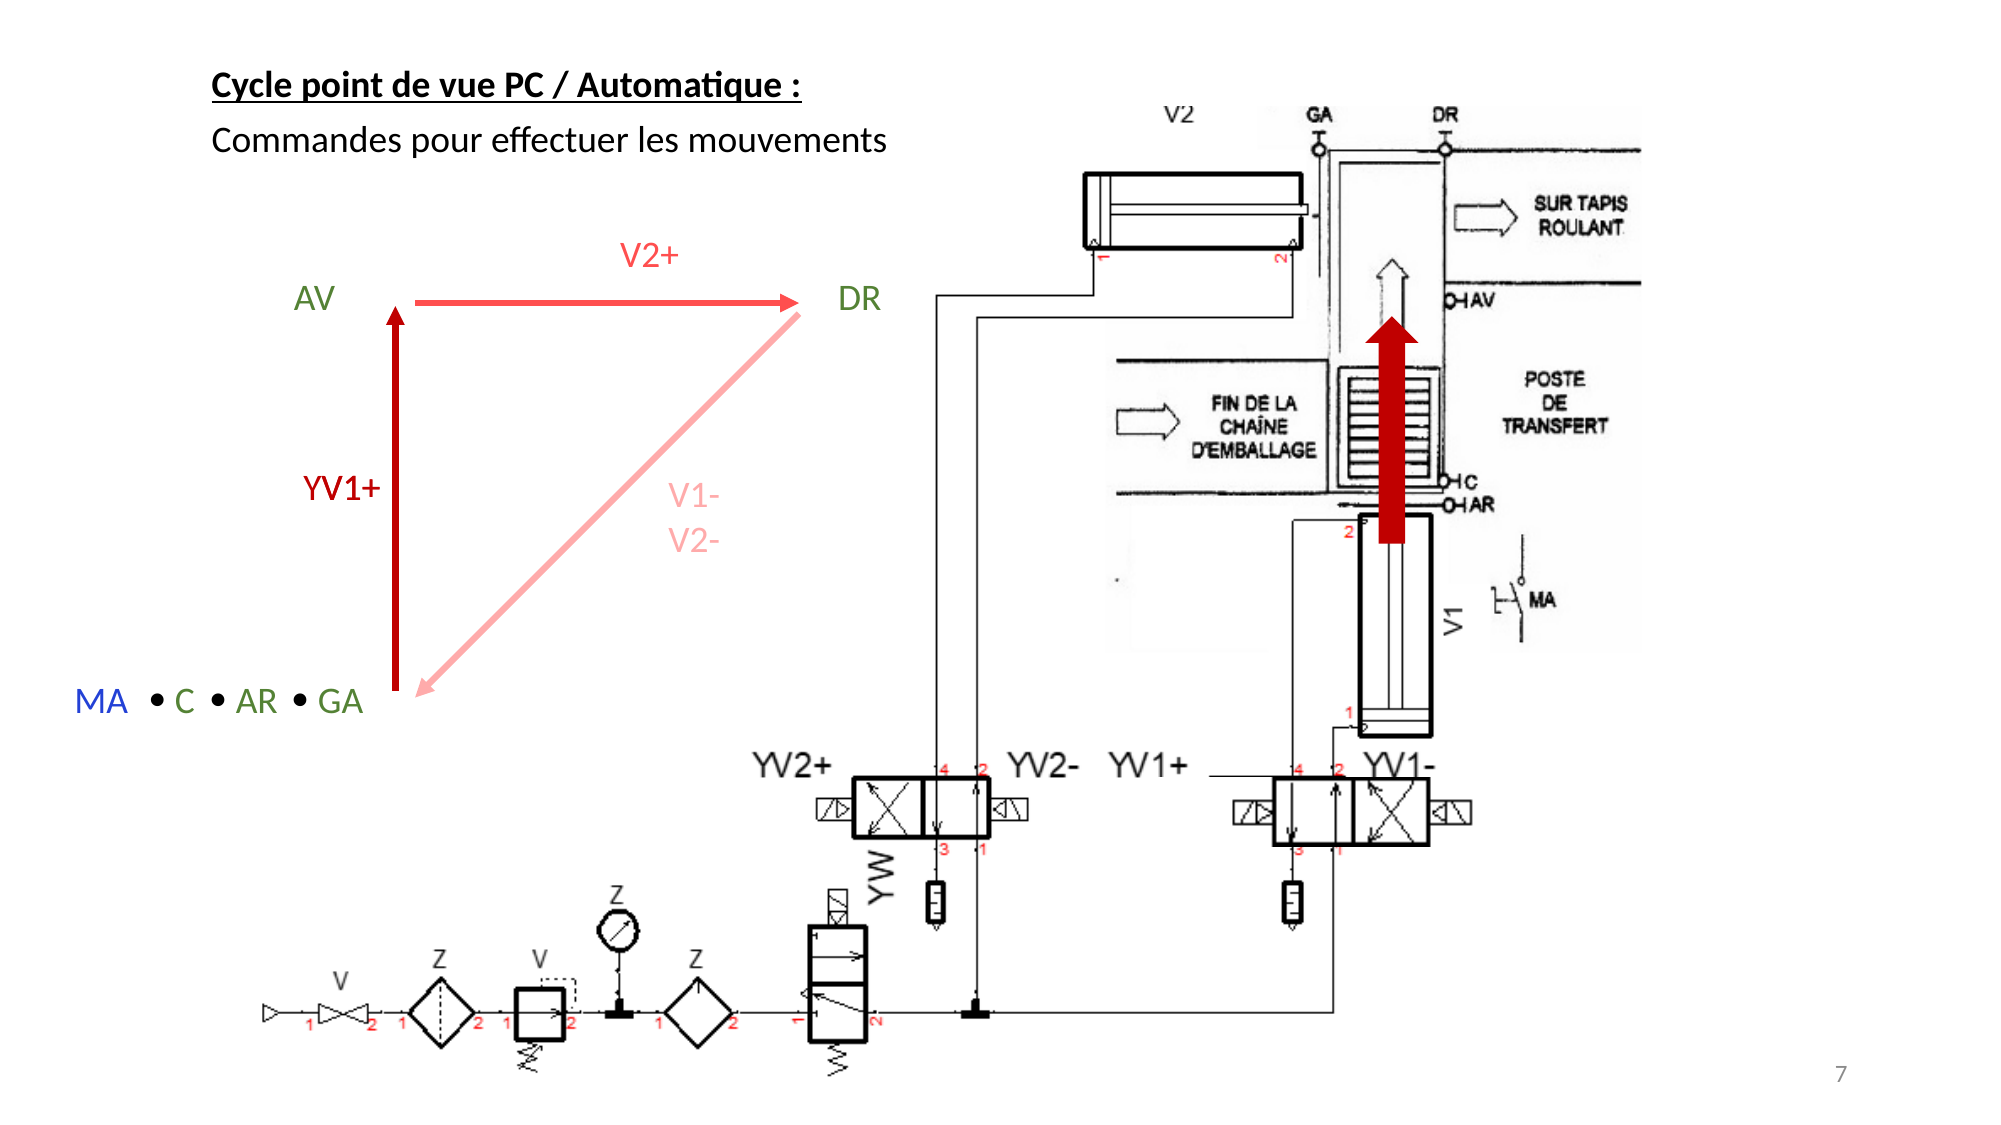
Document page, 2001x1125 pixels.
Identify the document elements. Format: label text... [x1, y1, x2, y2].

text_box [415, 313, 799, 698]
text_box Commandes pour effectuer les mouvements [196, 107, 234, 168]
picture [234, 106, 1655, 1095]
text_box  C [136, 668, 197, 729]
text_box  AR [197, 668, 234, 729]
text_box MA [59, 668, 136, 729]
slide_number 7 [1412, 1042, 1863, 1103]
text_box Cycle point de vue PC / Automatique : [196, 53, 1851, 113]
